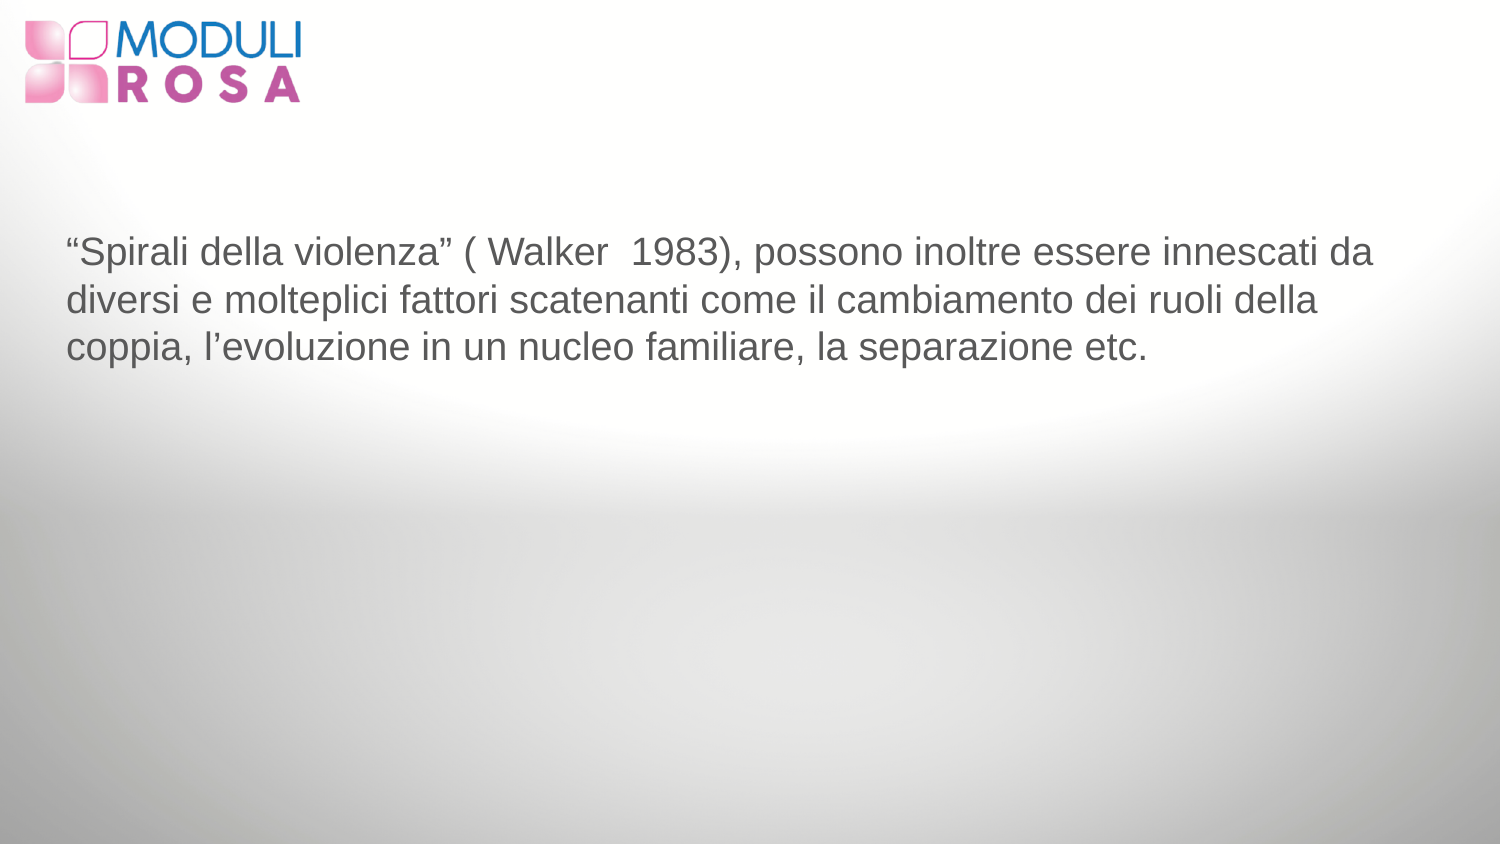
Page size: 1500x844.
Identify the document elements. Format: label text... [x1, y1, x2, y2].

picture [0, 0, 1500, 844]
subtitle “Spirali della violenza” ( Walker 1983), possono inoltre essere innescati da diversi e molteplici fattori scatenanti come il cambiamento dei ruoli della coppia, l’evoluzione in un nucleo familiare, la separazione etc. [51, 211, 1449, 800]
